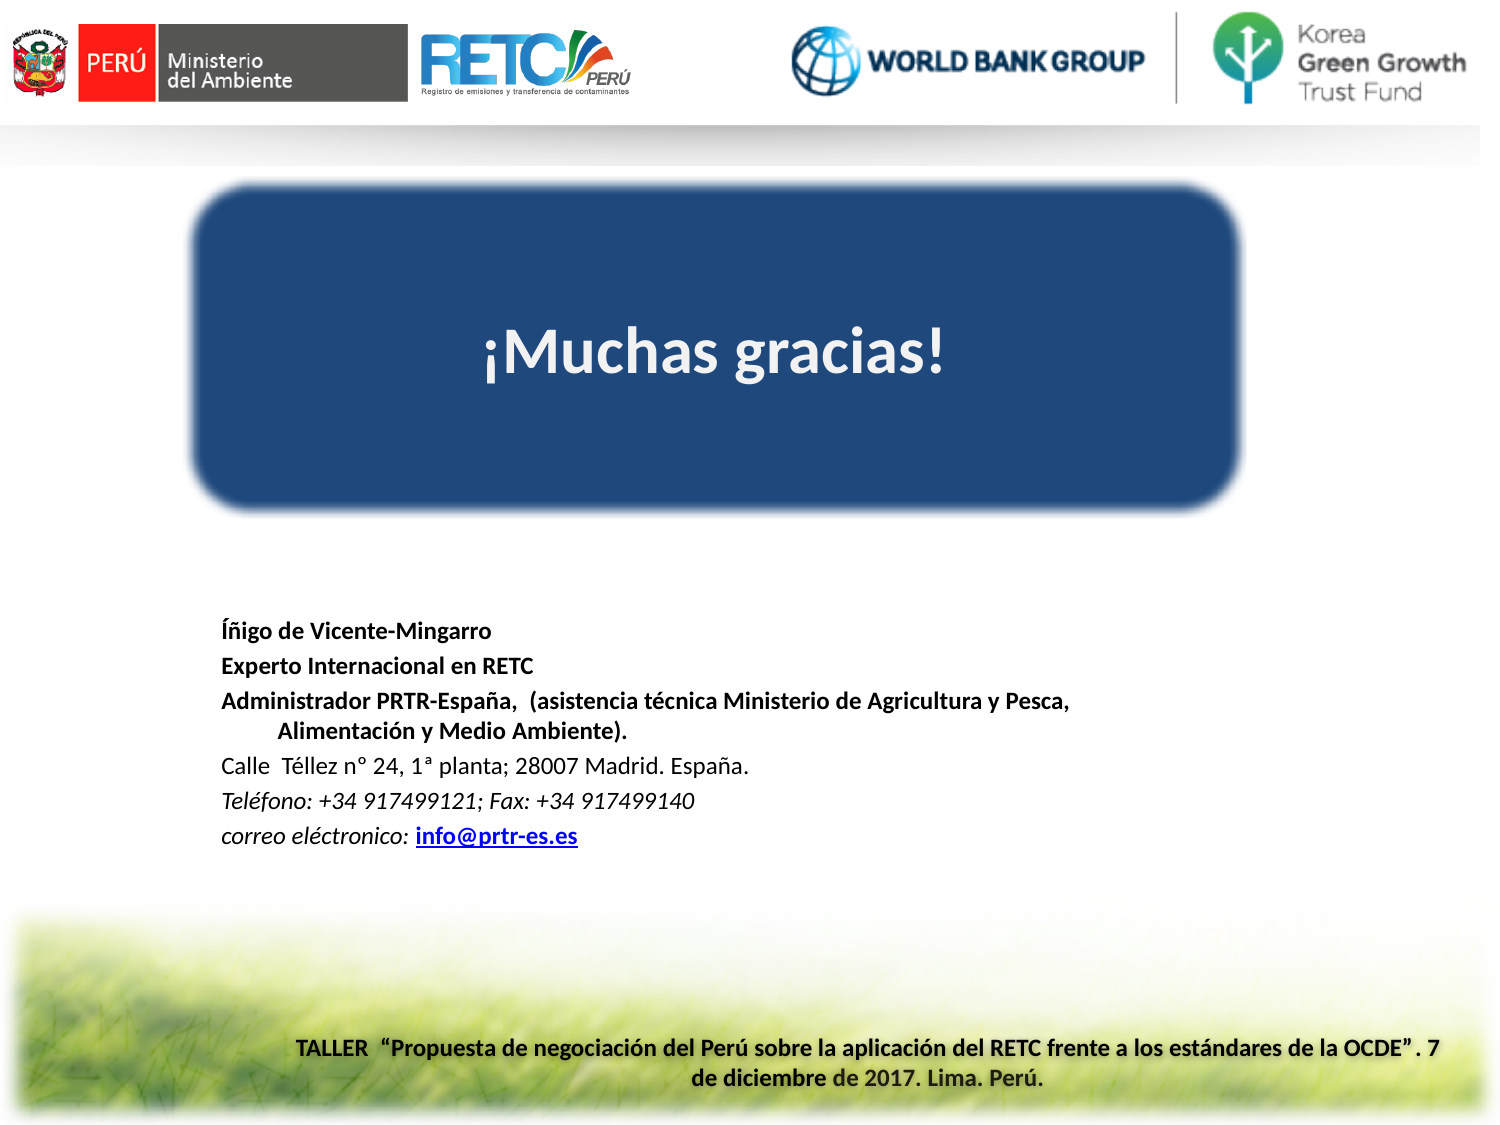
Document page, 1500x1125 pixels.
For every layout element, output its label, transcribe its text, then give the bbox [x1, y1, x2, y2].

table_header [25, 923, 1477, 1102]
text_box Íñigo de Vicente-Mingarro Experto Internacional en RETC Administrador PRTR-España, (asistencia técnica Ministerio de Agricultura y Pesca, Alimentación y Medio Ambiente). Calle Téllez nº 24, 1ª planta; 28007 Madrid. España. Teléfono: +34 917499121; Fax: +34 917499140 correo eléctronico: info@prtr-es.es [206, 607, 1223, 844]
picture [0, 0, 1499, 166]
picture [30, 928, 1472, 1097]
text_box ¡Muchas gracias! [202, 195, 1230, 502]
